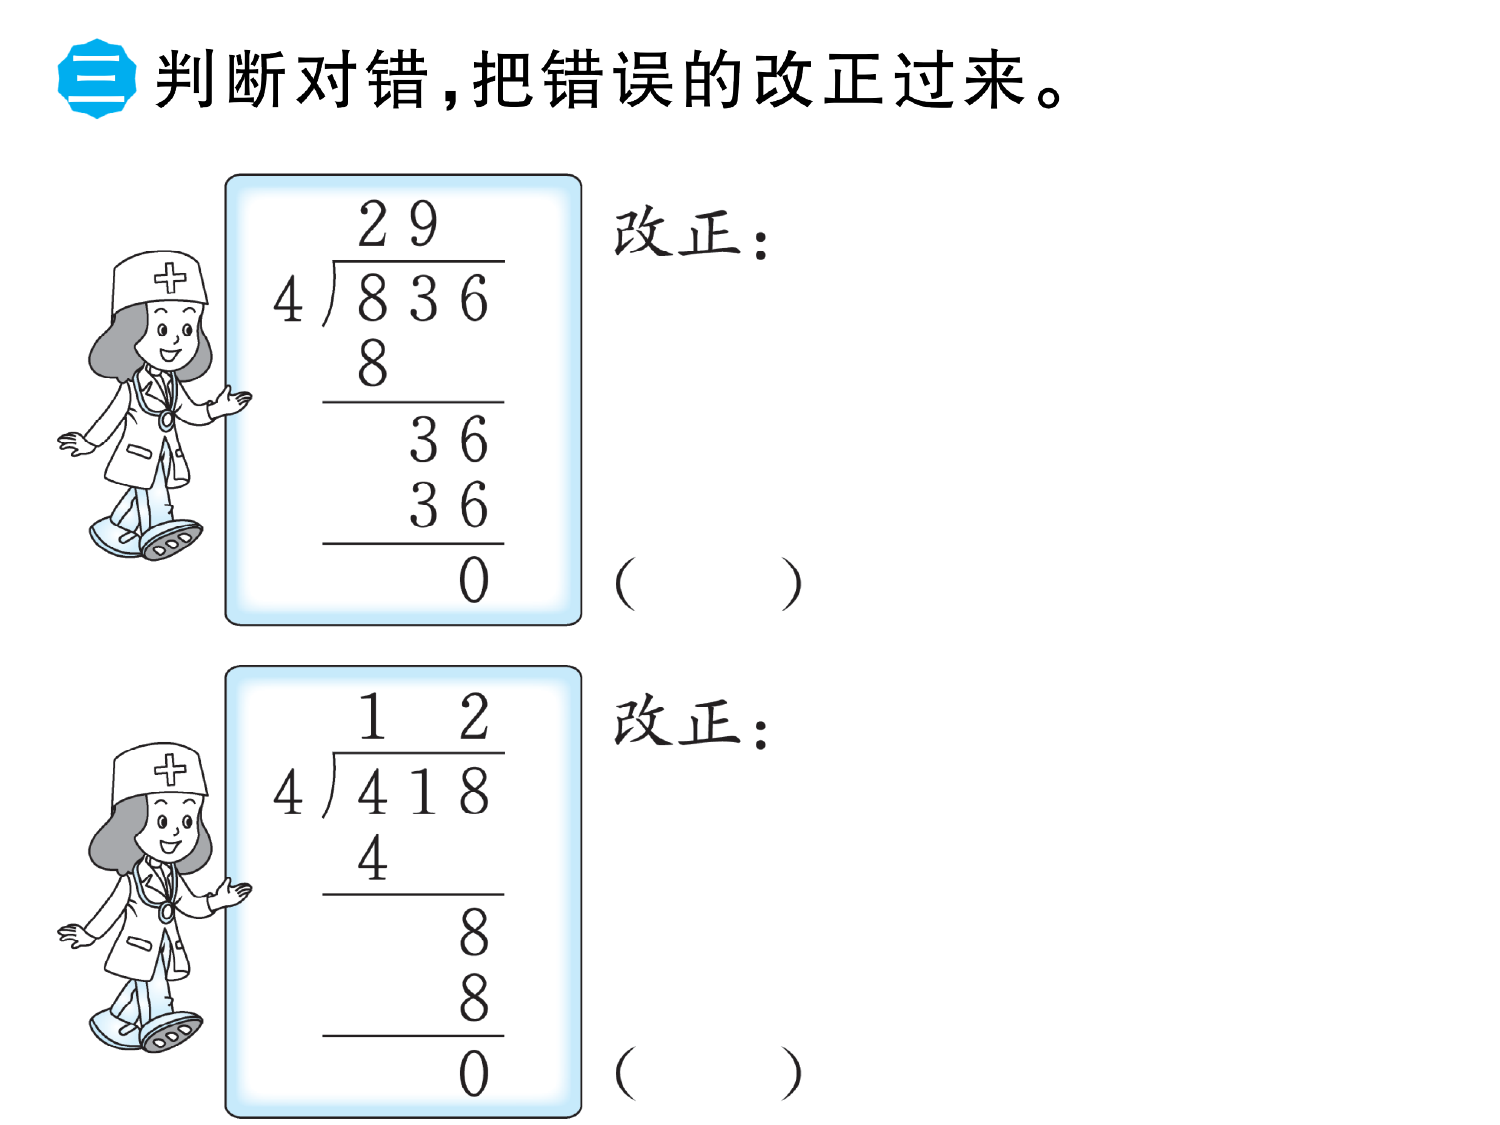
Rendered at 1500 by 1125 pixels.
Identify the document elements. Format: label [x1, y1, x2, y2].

picture [53, 652, 1294, 1125]
picture [52, 19, 1294, 640]
